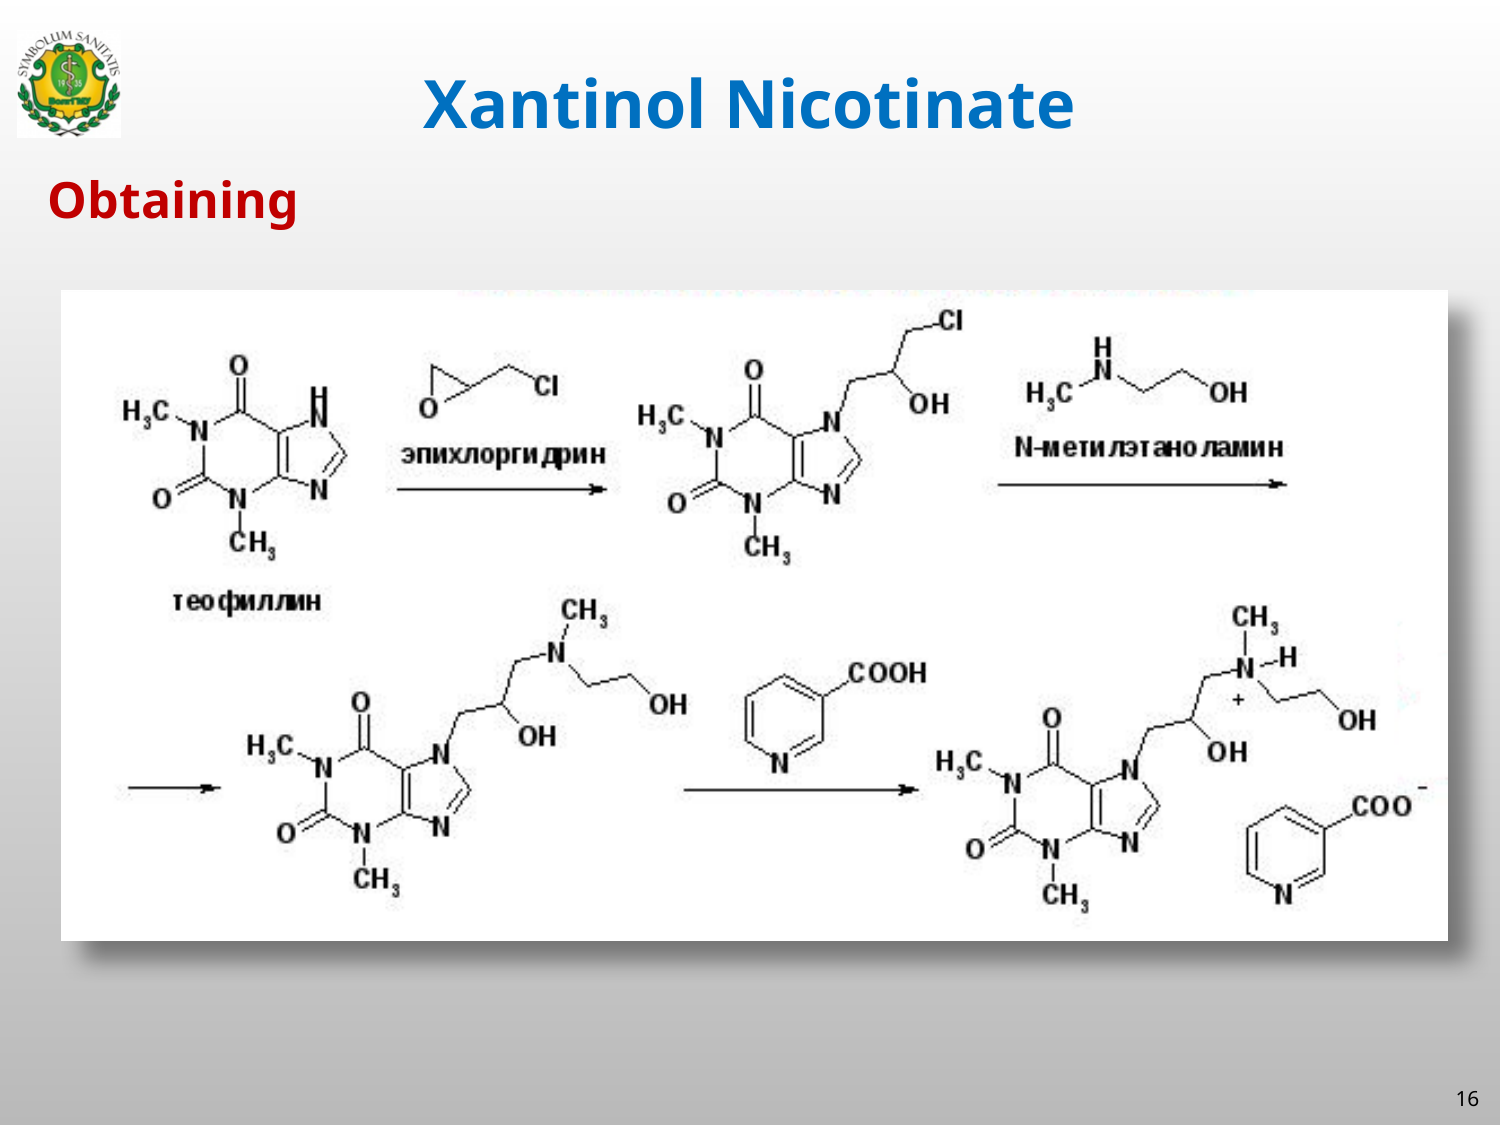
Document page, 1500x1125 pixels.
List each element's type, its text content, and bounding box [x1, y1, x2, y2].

slide_number 16 [1400, 1069, 1495, 1125]
picture [61, 290, 1448, 941]
text_box Obtaining [33, 160, 314, 236]
picture [17, 30, 121, 139]
text_box Xantinol Nicotinate [159, 54, 1341, 150]
